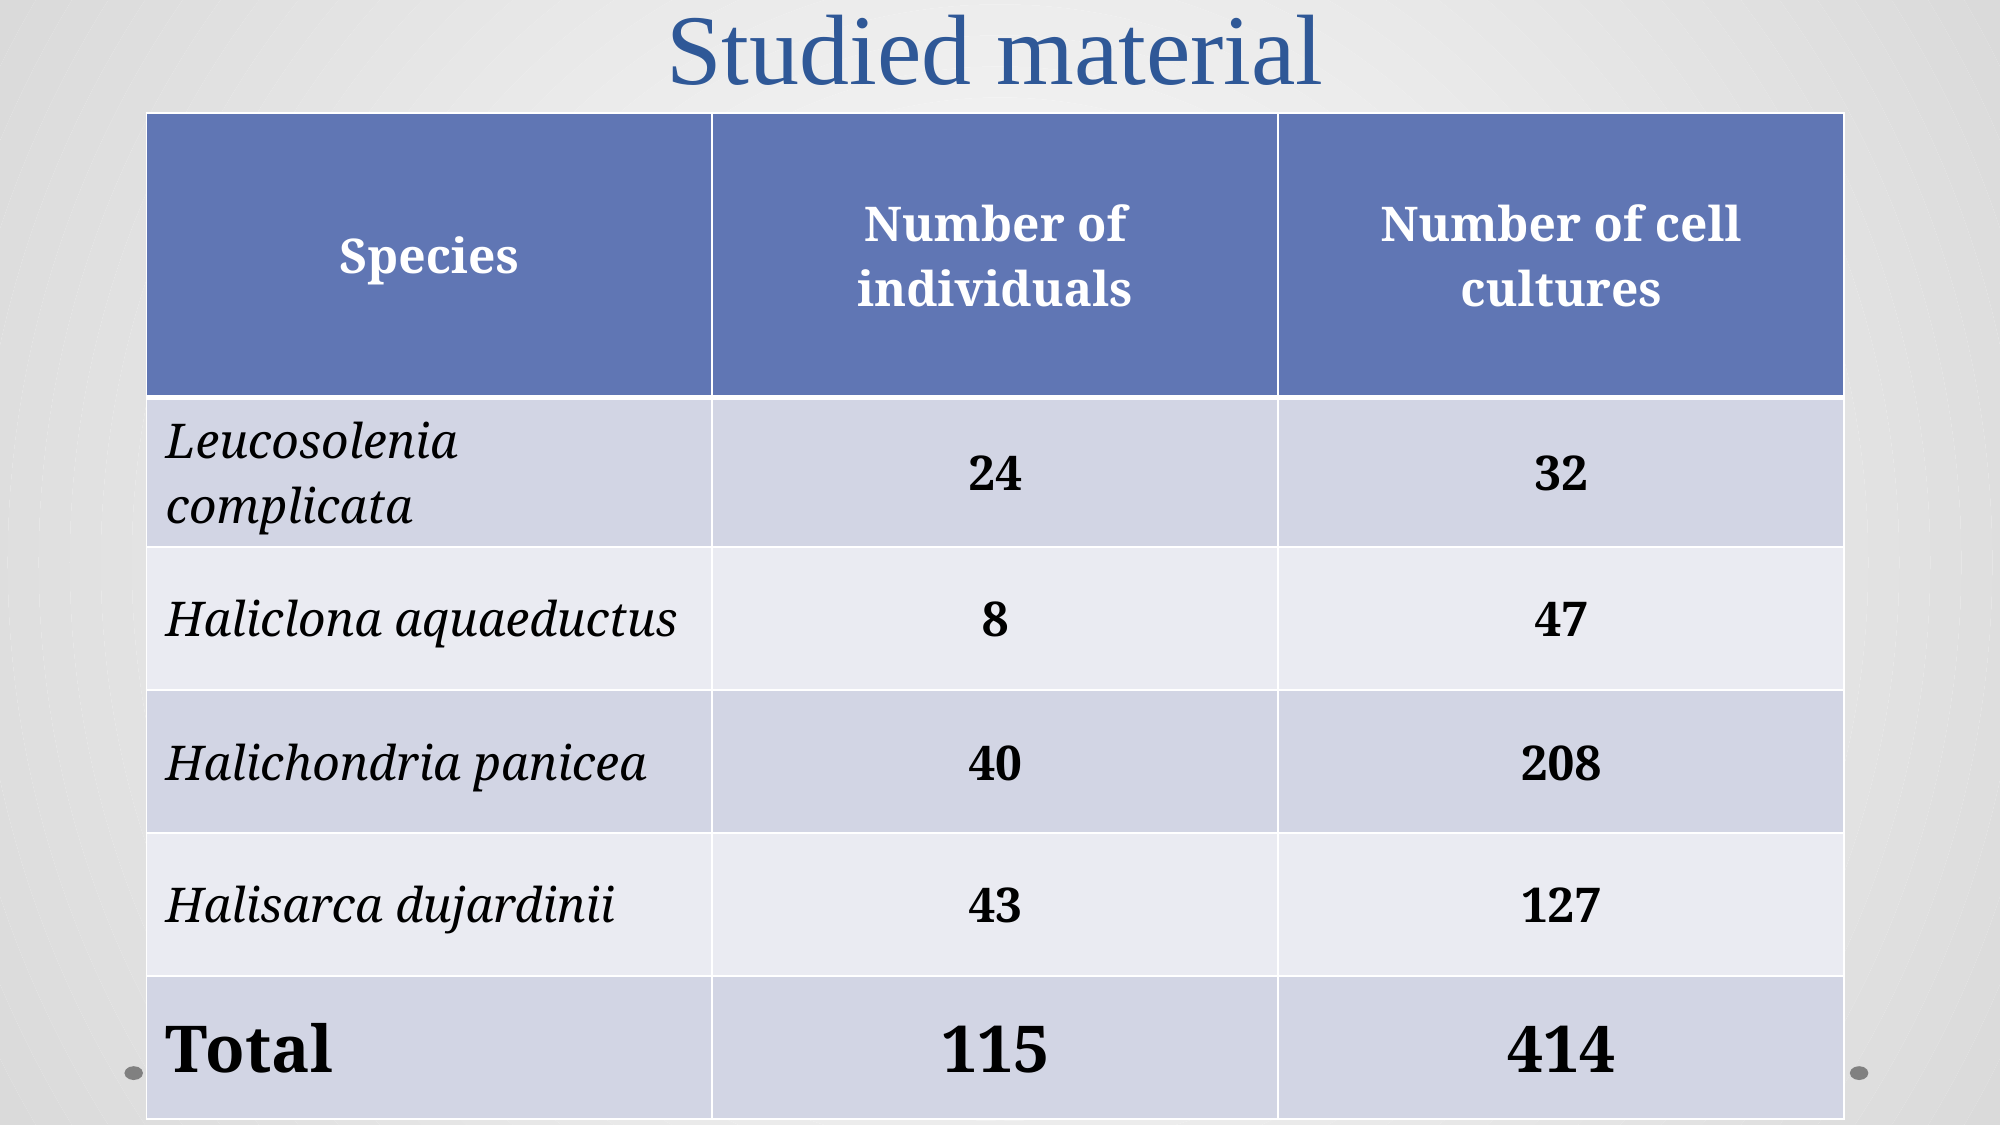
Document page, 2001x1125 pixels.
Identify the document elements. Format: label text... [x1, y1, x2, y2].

table_header Number of individuals [713, 114, 1277, 395]
table_cell 32 [1279, 400, 1843, 546]
table_cell Halichondria panicea [147, 691, 711, 832]
title Studied material [320, 0, 1671, 112]
table_cell Total [147, 977, 711, 1118]
table_header Species [147, 114, 711, 395]
table_cell Leucosolenia complicata [147, 400, 711, 546]
table_cell 8 [713, 548, 1277, 689]
table_cell 127 [1279, 834, 1843, 975]
table_cell 115 [713, 977, 1277, 1118]
table_cell 414 [1279, 977, 1843, 1118]
table_cell Haliclona aquaeductus [147, 548, 711, 689]
table_cell 43 [713, 834, 1277, 975]
table_cell Halisarca dujardinii [147, 834, 711, 975]
table_cell 24 [713, 400, 1277, 546]
table_cell 208 [1279, 691, 1843, 832]
table_cell 40 [713, 691, 1277, 832]
table_header Number of cell cultures [1279, 114, 1843, 395]
table_cell 47 [1279, 548, 1843, 689]
